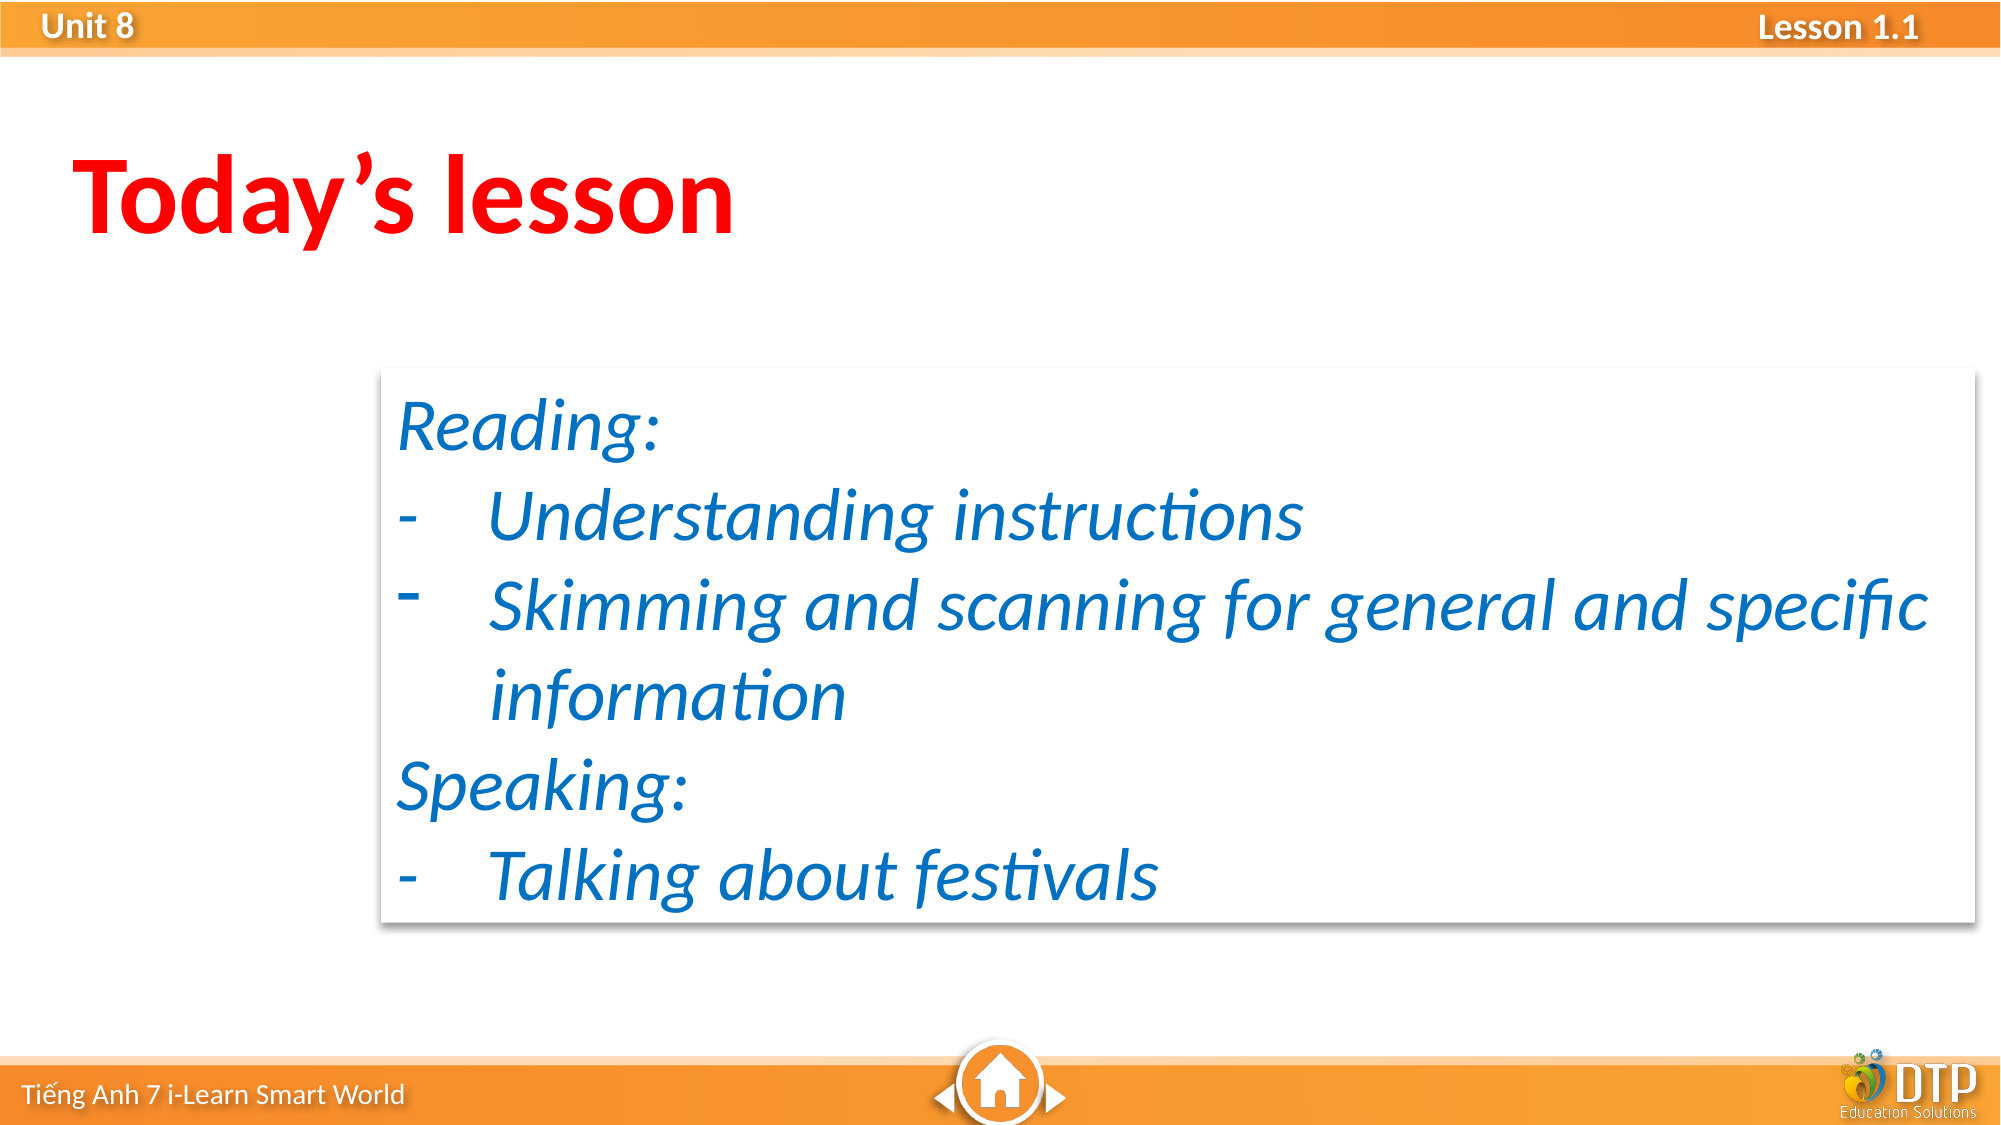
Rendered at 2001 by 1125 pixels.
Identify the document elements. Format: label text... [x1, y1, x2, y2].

text_box Today’s lesson [57, 113, 753, 264]
text_box Reading: - Understanding instructions Skimming and scanning for general and specific information Speaking: - Talking about festivals [381, 368, 1975, 923]
picture [0, 2, 2001, 1125]
